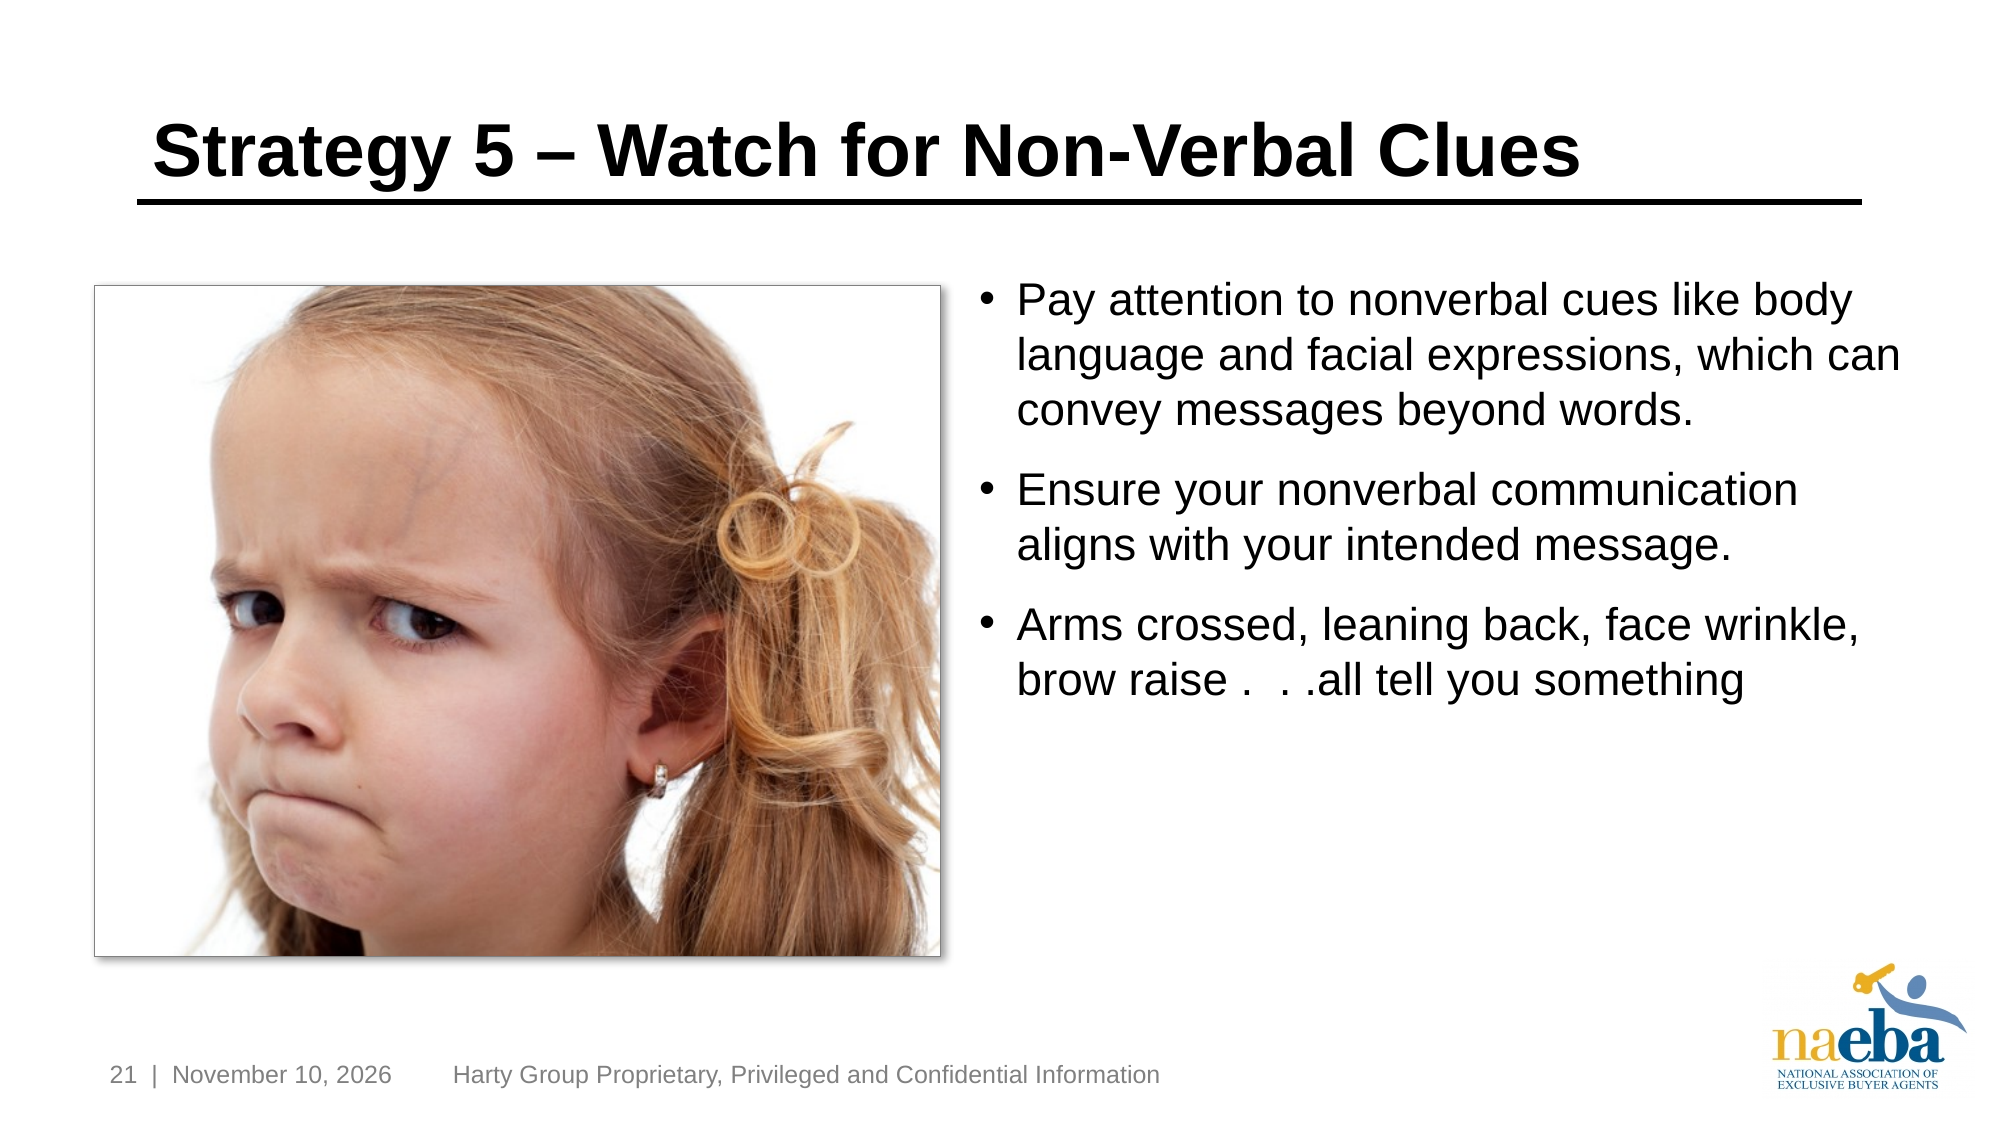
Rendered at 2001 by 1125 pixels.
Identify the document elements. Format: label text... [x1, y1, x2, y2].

picture [1734, 950, 1991, 1111]
list Pay attention to nonverbal cues like body language and facial expressions, which can convey messages beyond words. Ensure your nonverbal communication aligns with your intended message. Arms crossed, leaning back, face wrinkle, brow raise . . .all tell you something [964, 262, 1934, 1032]
picture [94, 285, 941, 957]
title Strategy 5 – Watch for Non-Verbal Clues [137, 41, 1863, 200]
